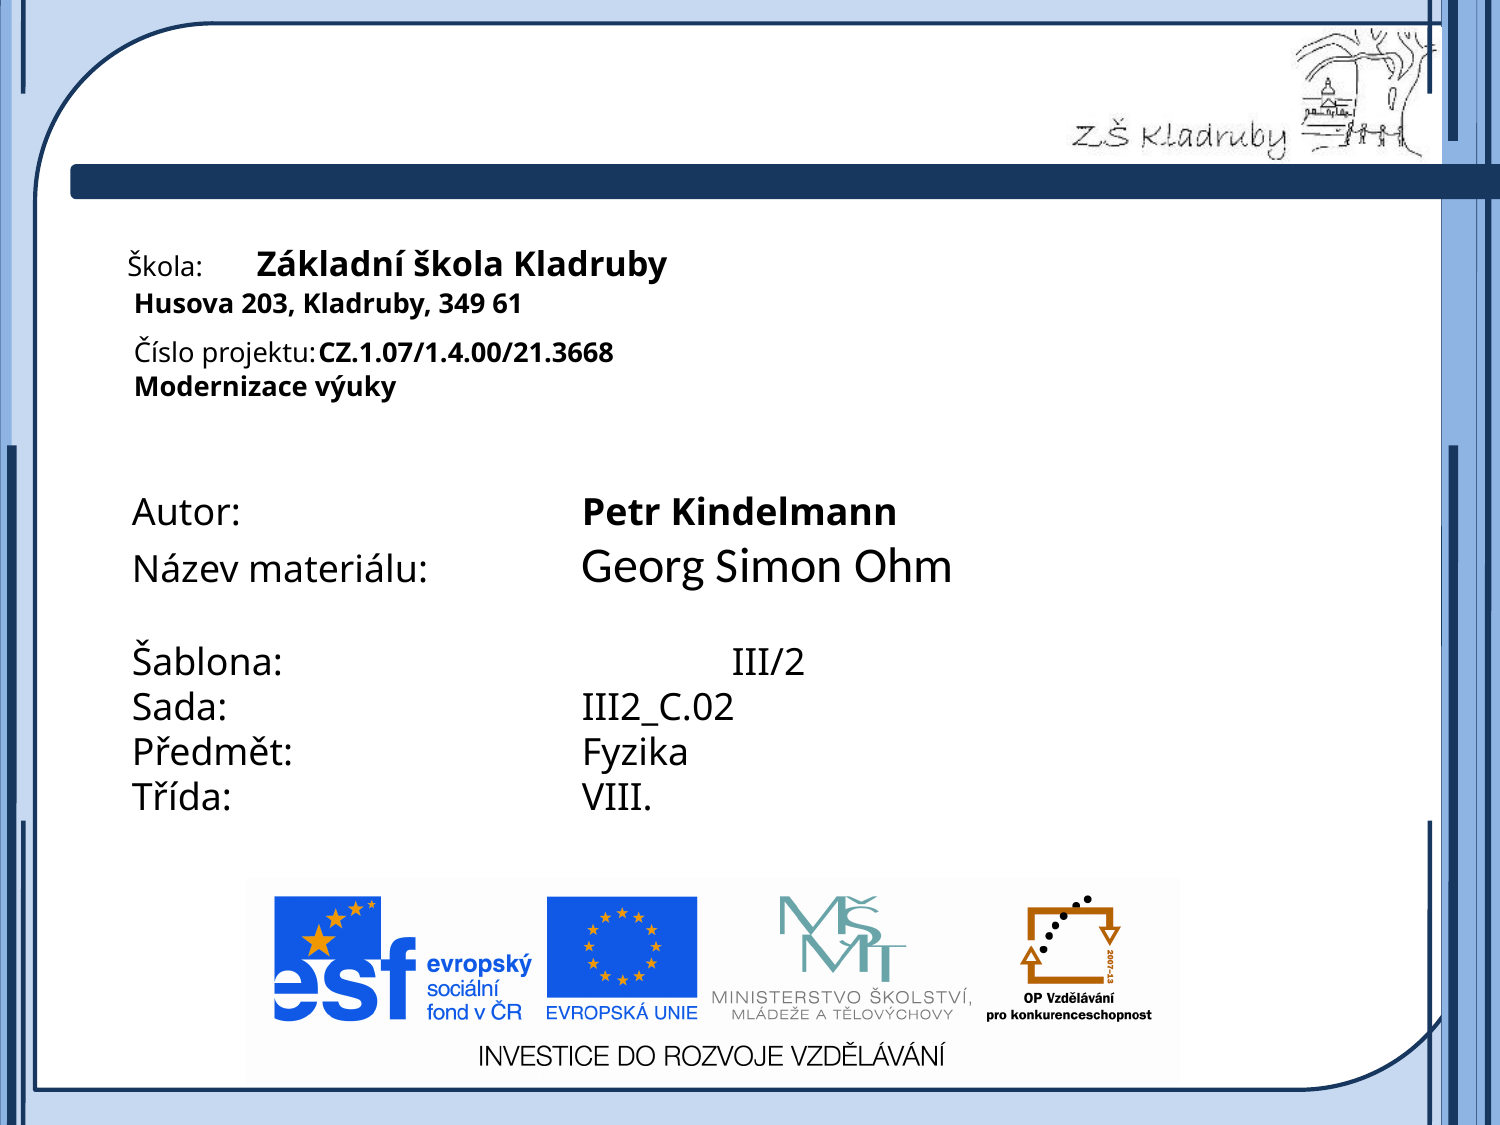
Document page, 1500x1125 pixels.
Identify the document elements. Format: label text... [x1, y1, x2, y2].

list Škola: Základní škola Kladruby Husova 203, Kladruby, 349 61 Číslo projektu: CZ.1.07/1.4.00/21.3668 Modernizace výuky [70, 234, 1383, 411]
picture [1066, 27, 1442, 164]
picture [245, 878, 1180, 1084]
text_box Autor: Petr Kindelmann Název materiálu: Georg Simon Ohm Šablona: III/2 Sada: III2_C.02 Předmět: Fyzika Třída: VIII. [117, 480, 1348, 826]
